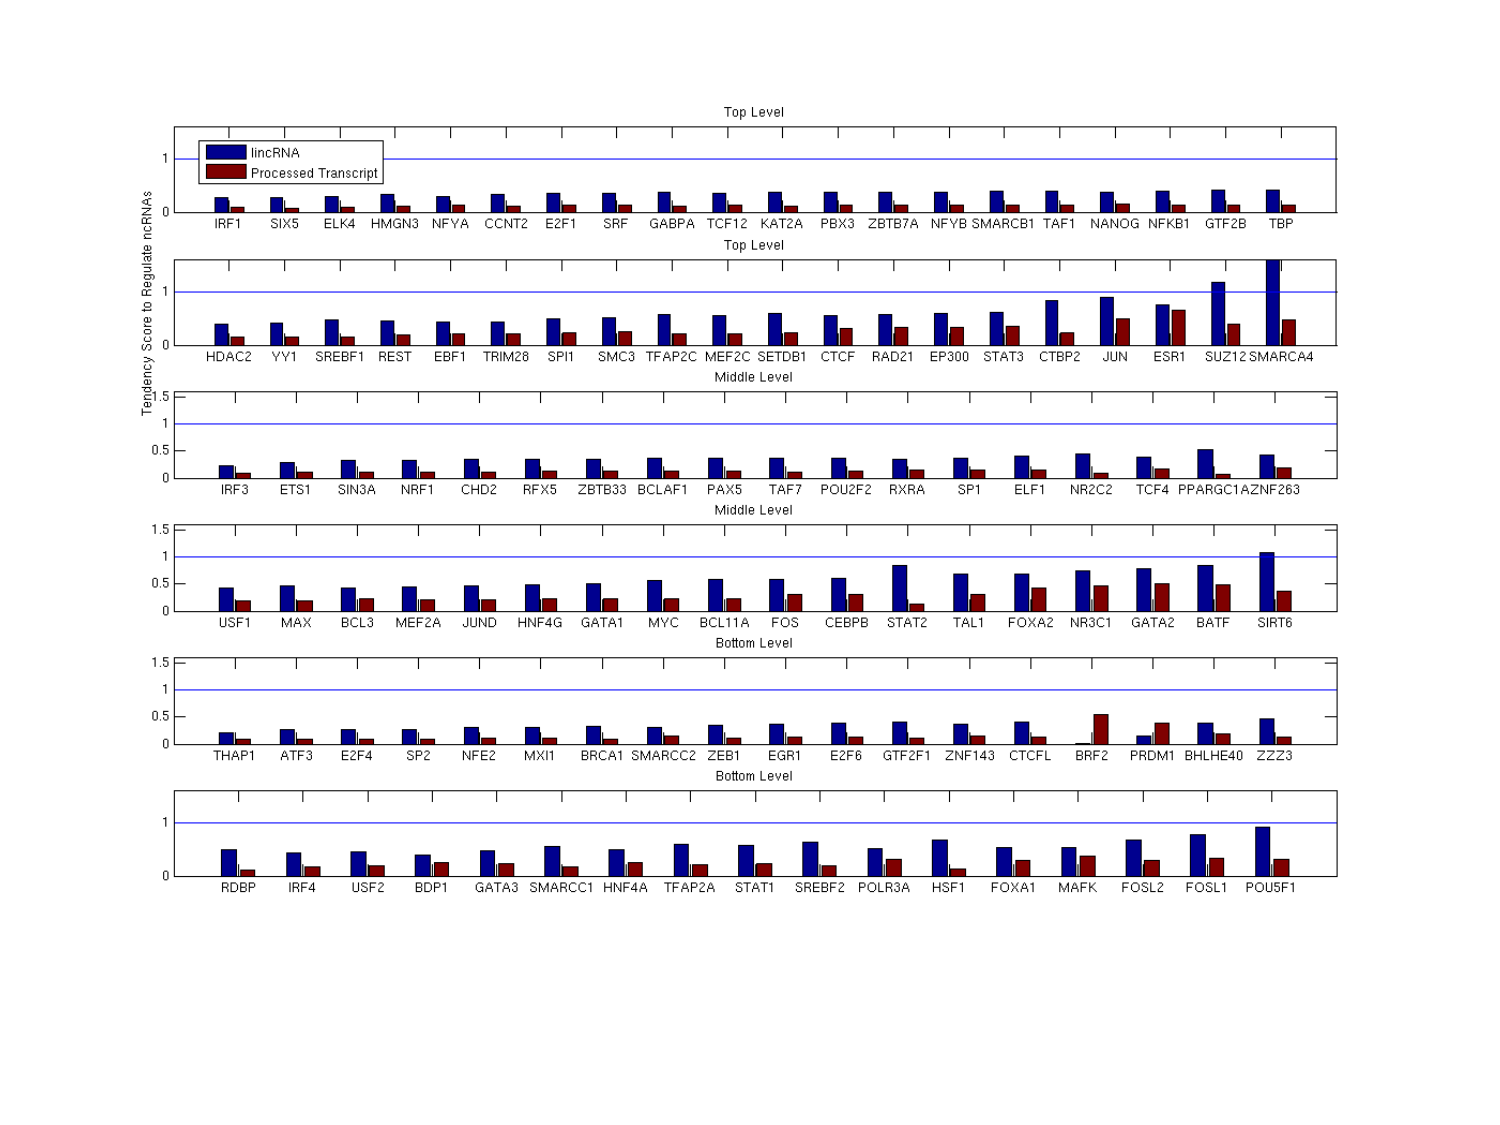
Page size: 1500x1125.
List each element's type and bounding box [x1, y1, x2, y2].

picture [0, 47, 1480, 979]
